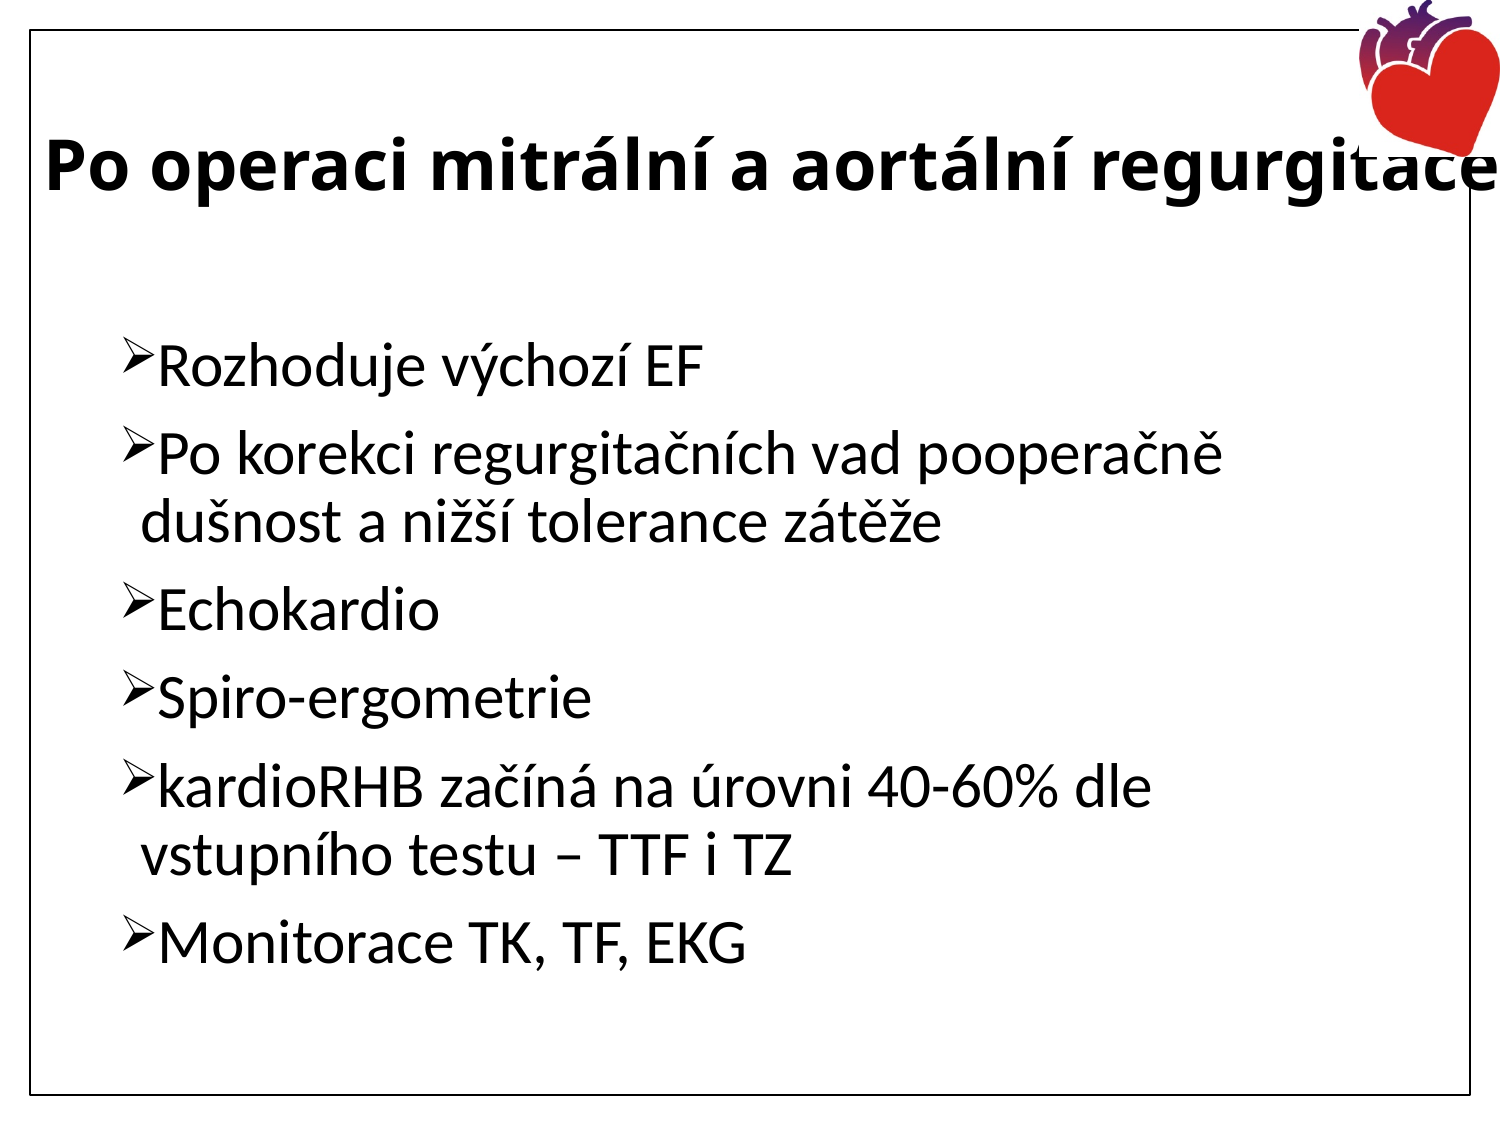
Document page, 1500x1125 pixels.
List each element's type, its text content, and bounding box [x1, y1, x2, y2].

list Rozhoduje výchozí EF Po korekci regurgitačních vad pooperačně dušnost a nižší tolerance zátěže Echokardio Spiro-ergometrie kardioRHB začíná na úrovni 40-60% dle vstupního testu – TTF i TZ Monitorace TK, TF, EKG [98, 323, 1415, 987]
picture [1359, 0, 1500, 157]
title Po operaci mitrální a aortální regurgitace [28, 87, 1500, 247]
